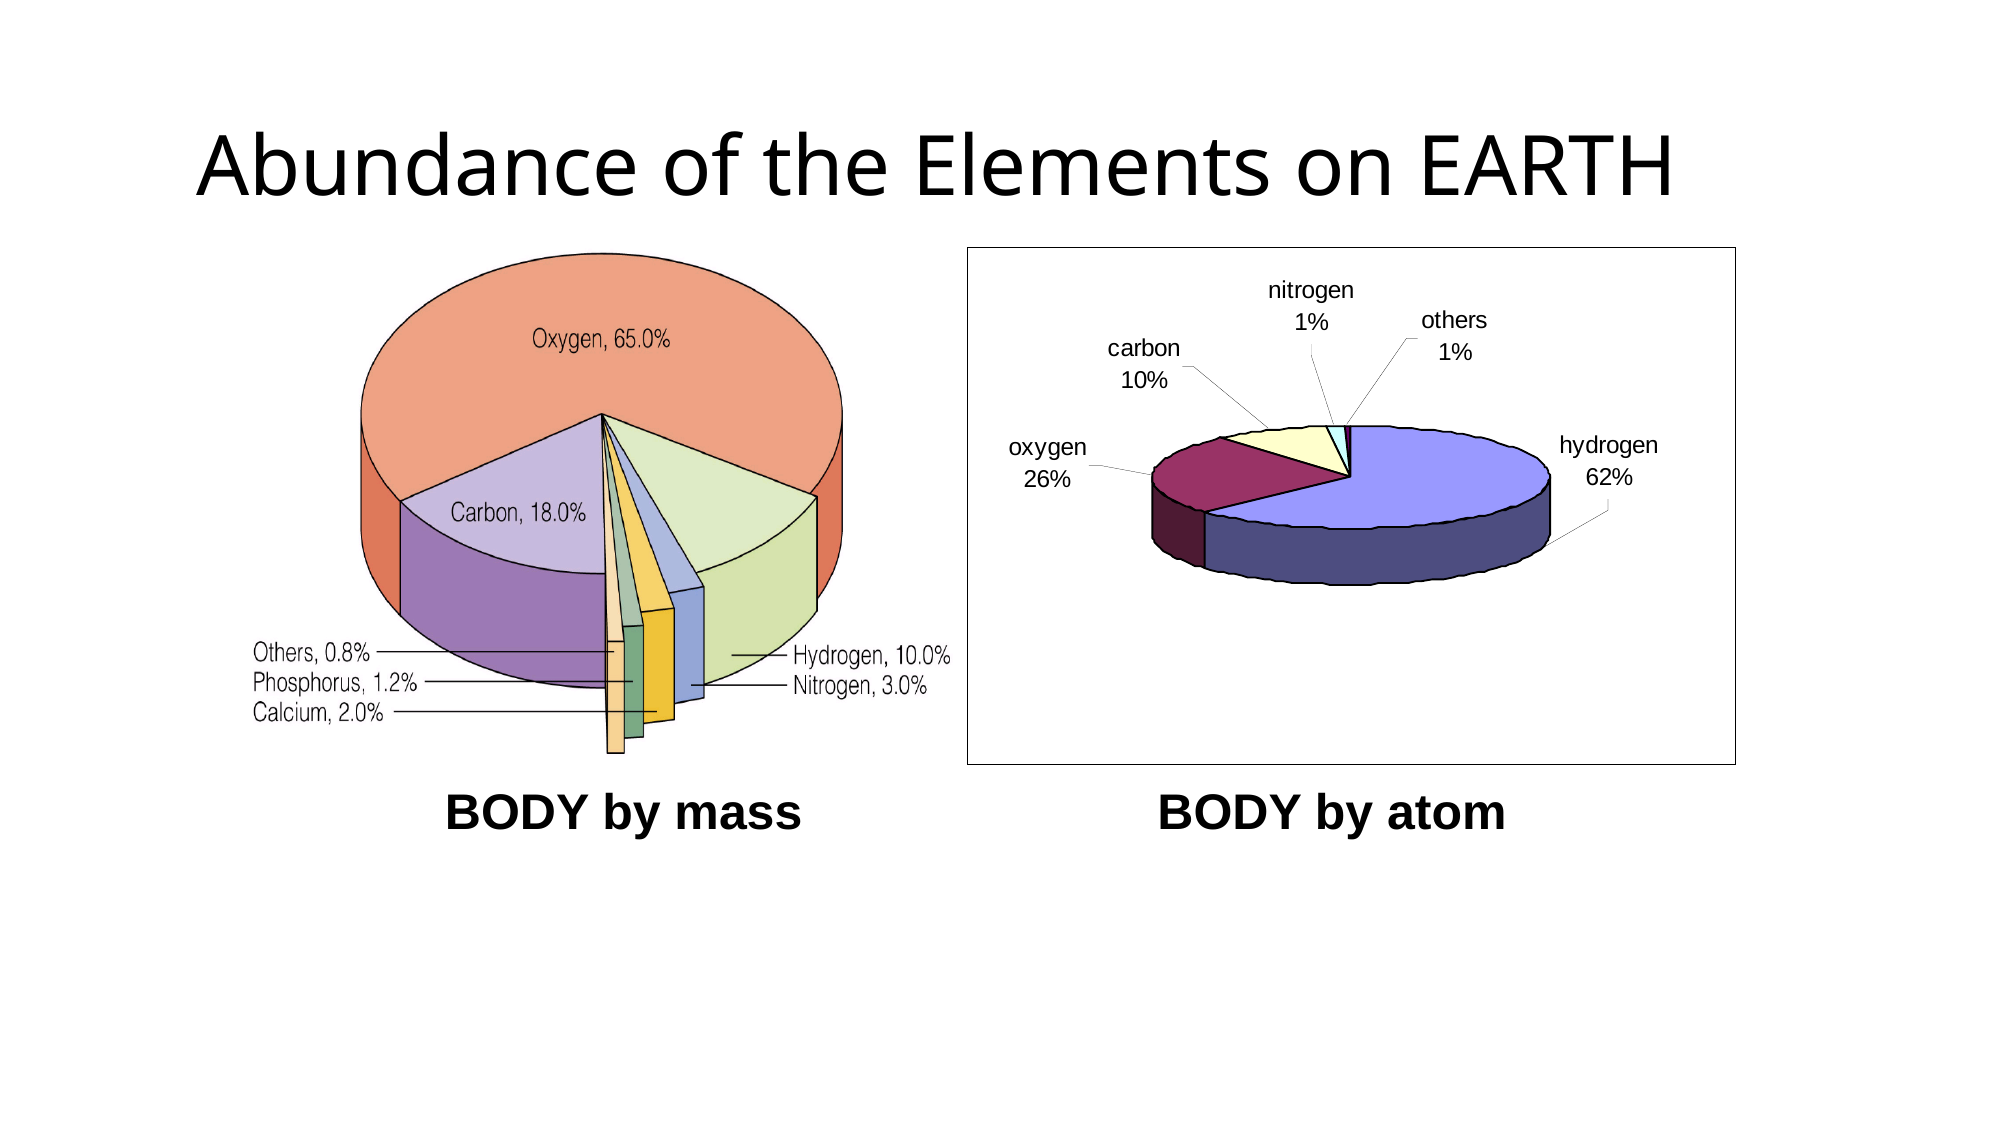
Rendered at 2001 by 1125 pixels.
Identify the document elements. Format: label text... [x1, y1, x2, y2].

title Abundance of the Elements on EARTH [137, 59, 1863, 278]
picture [249, 246, 954, 761]
text_box BODY by atom [1056, 778, 1622, 848]
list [954, 233, 1750, 778]
text_box BODY by mass [341, 772, 907, 848]
